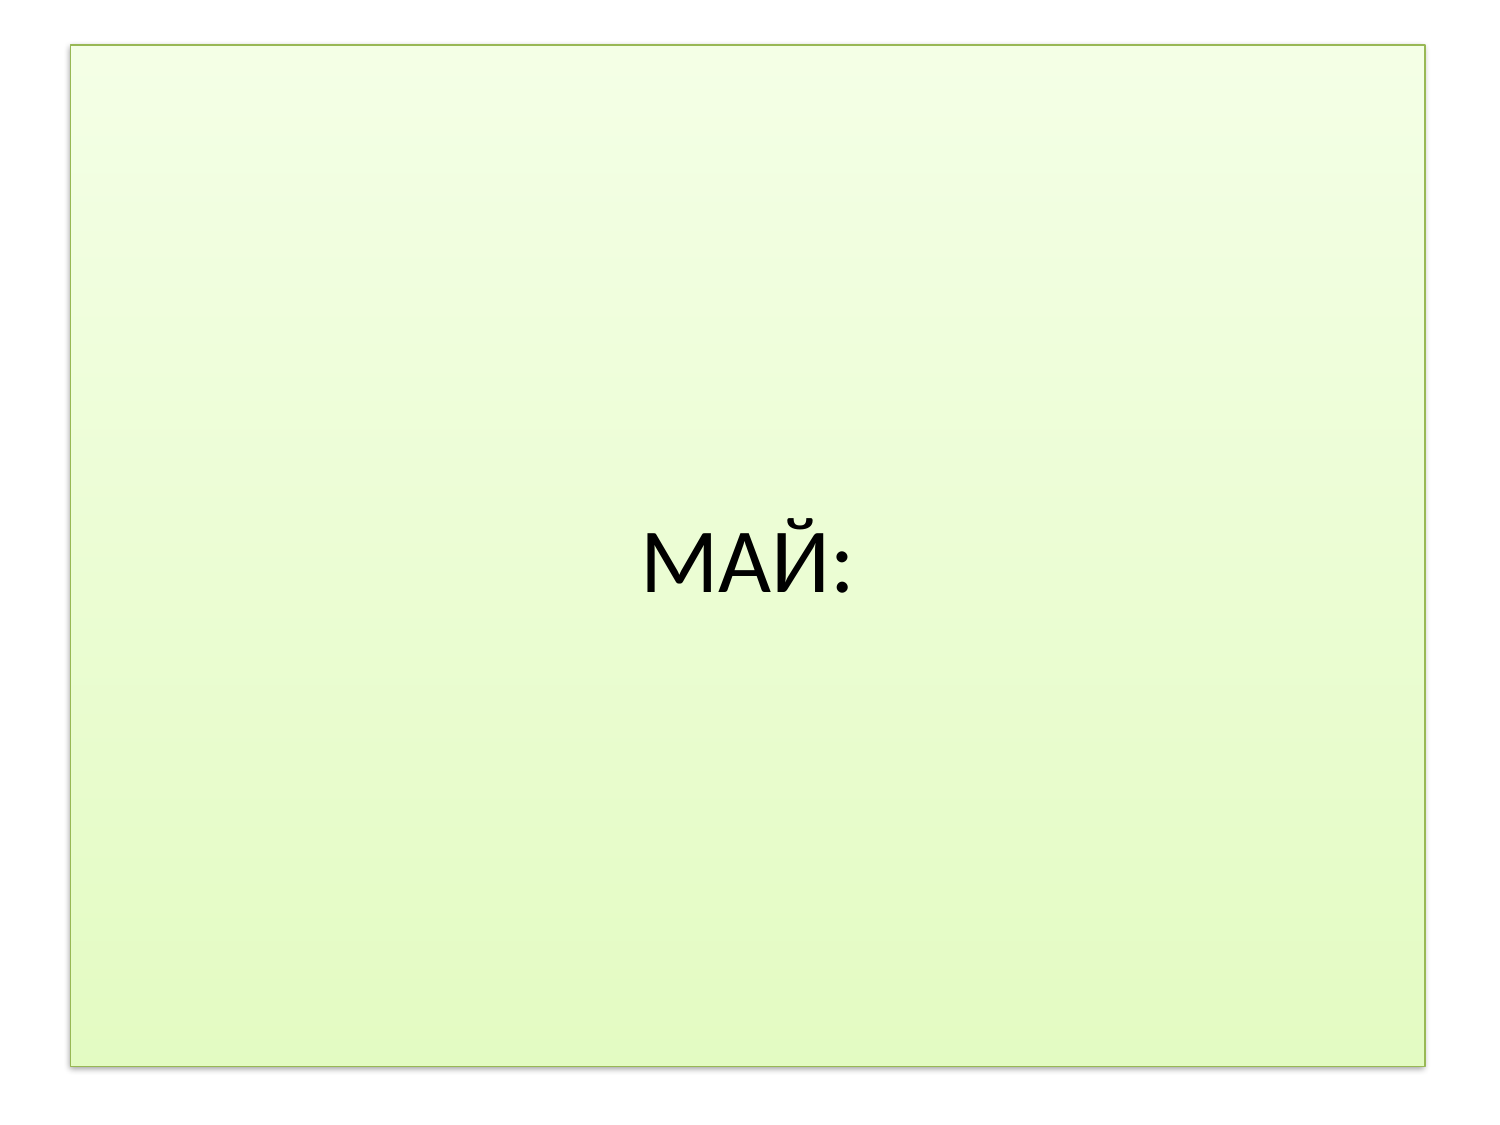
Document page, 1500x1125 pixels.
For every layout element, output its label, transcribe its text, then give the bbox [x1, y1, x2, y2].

title МАЙ: [70, 44, 1426, 1067]
